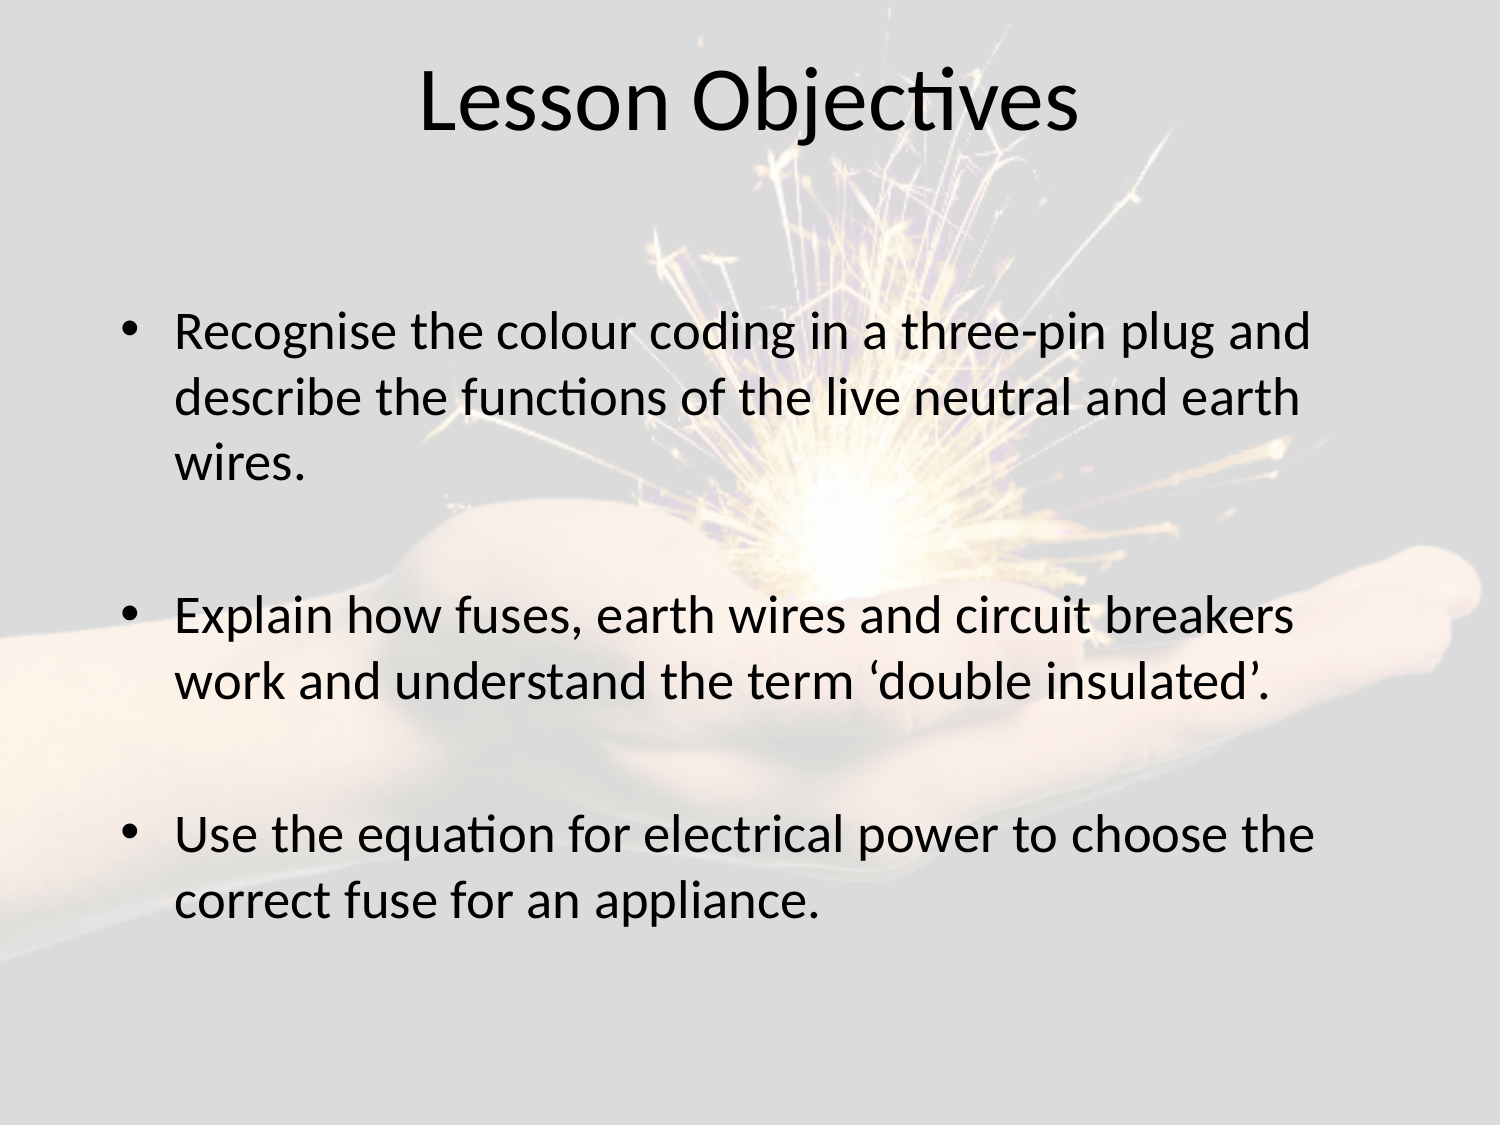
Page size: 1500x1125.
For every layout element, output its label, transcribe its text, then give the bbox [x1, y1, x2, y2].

title Lesson Objectives [0, 0, 1500, 188]
list Recognise the colour coding in a three-pin plug and describe the functions of the live neutral and earth wires. Explain how fuses, earth wires and circuit breakers work and understand the term ‘double insulated’. Use the equation for electrical power to choose the correct fuse for an appliance. [105, 210, 1430, 940]
